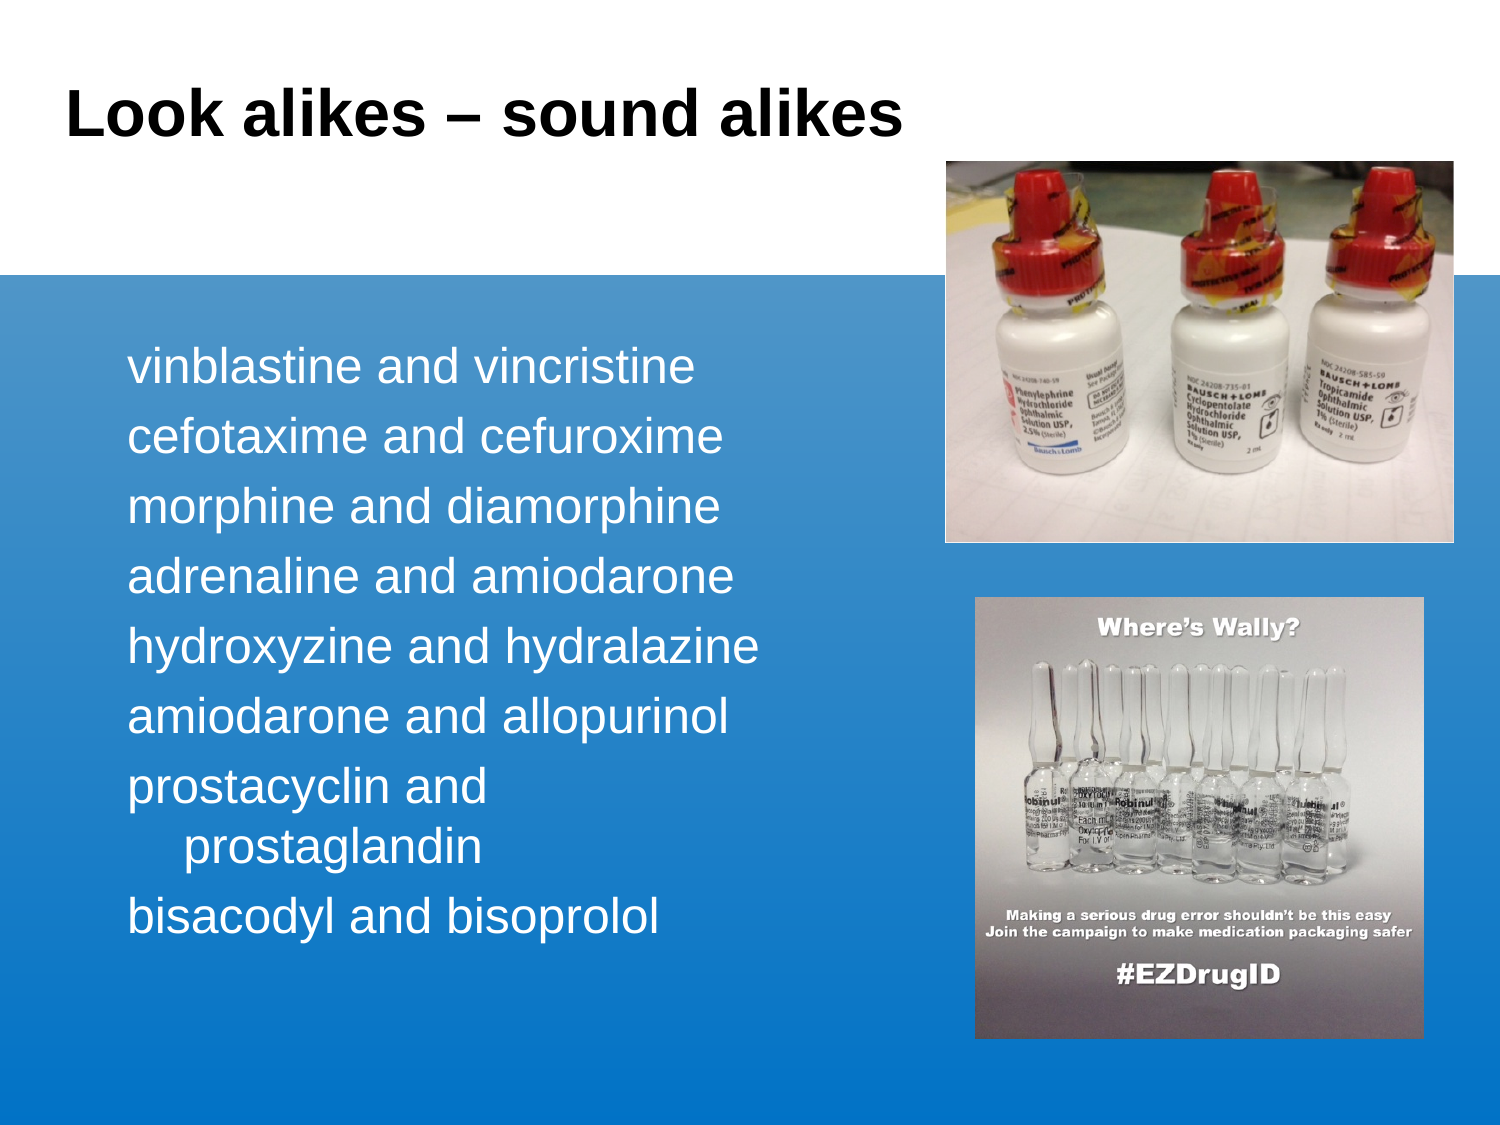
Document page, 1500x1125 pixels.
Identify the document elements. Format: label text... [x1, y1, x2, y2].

picture [975, 597, 1424, 1040]
picture [945, 160, 1454, 544]
list vinblastine and vincristine cefotaxime and cefuroxime morphine and diamorphine adrenaline and amiodarone hydroxyzine and hydralazine amiodarone and allopurinol prostacyclin and prostaglandin bisacodyl and bisoprolol [111, 326, 789, 1015]
title Look alikes – sound alikes [49, 62, 1051, 163]
